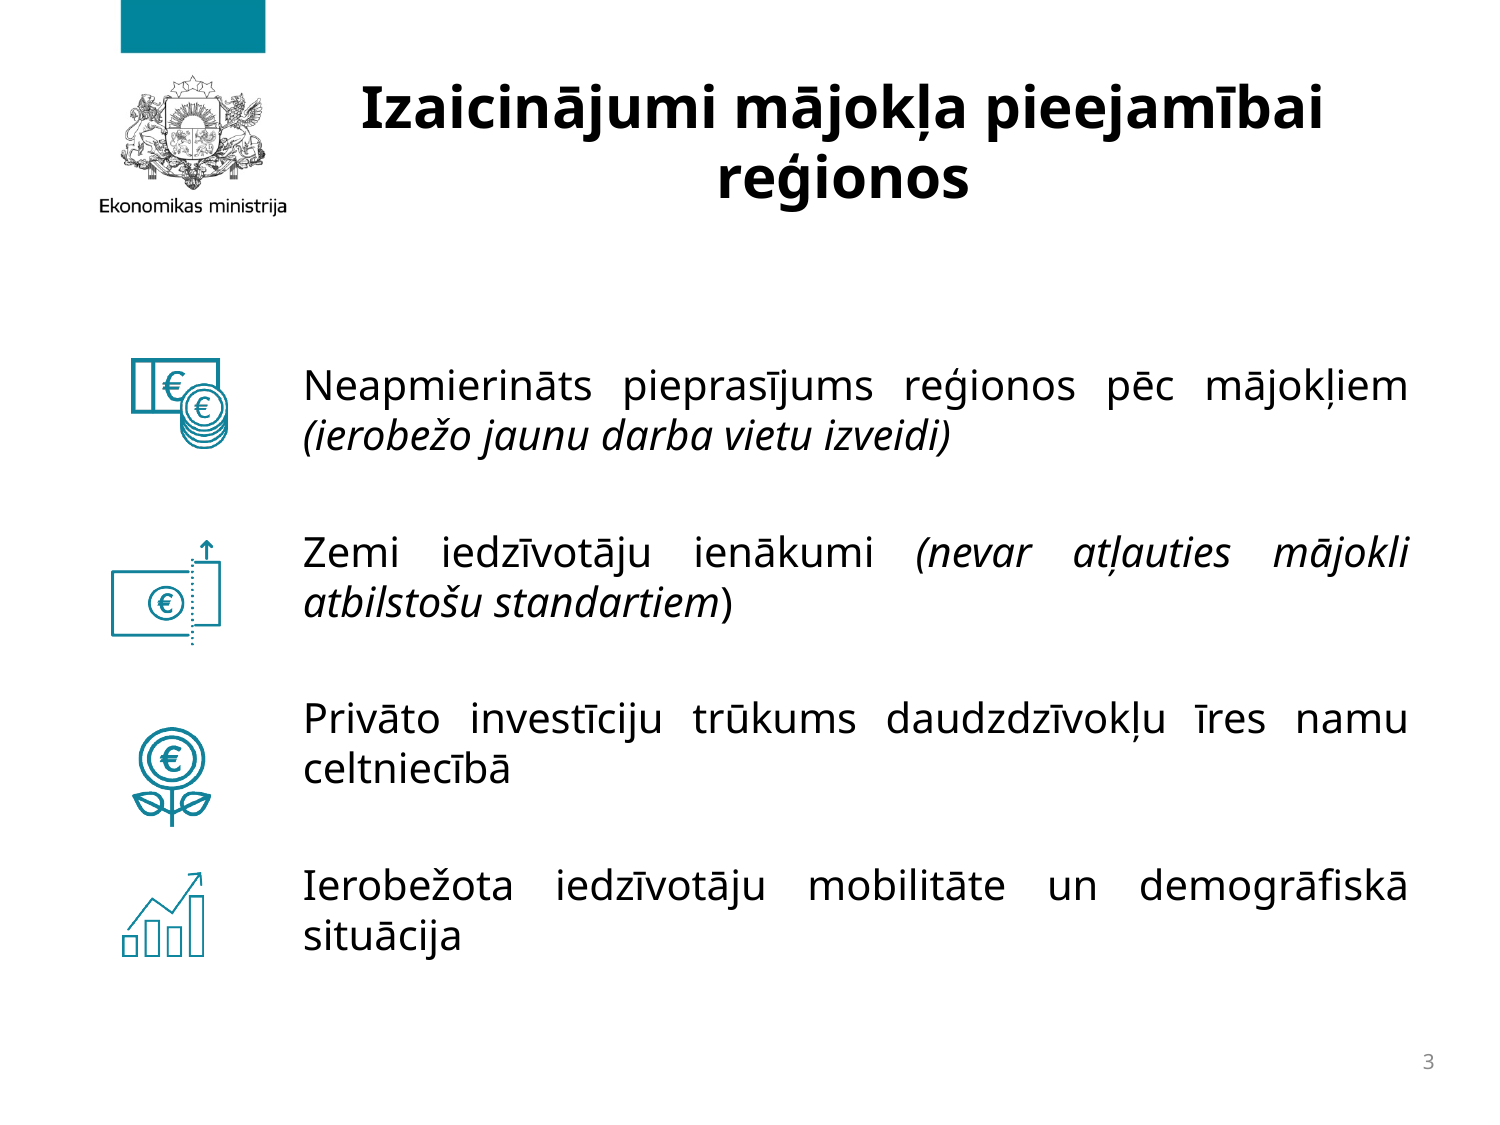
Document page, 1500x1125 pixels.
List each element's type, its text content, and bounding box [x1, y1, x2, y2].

slide_number 3 [1400, 1037, 1450, 1088]
picture [131, 358, 228, 450]
picture [132, 727, 211, 828]
picture [111, 540, 221, 652]
picture [48, 0, 338, 321]
list Neapmierināts pieprasījums reģionos pēc mājokļiem (ierobežo jaunu darba vietu izveidi) Zemi iedzīvotāju ienākumi (nevar atļauties mājokli atbilstošu standartiem) Privāto investīciju trūkums daudzdzīvokļu īres namu celtniecībā Ierobežota iedzīvotāju mobilitāte un demogrāfiskā situācija [287, 287, 1425, 1069]
title Izaicinājumi mājokļa pieejamībai reģionos [287, 62, 1400, 233]
picture [122, 872, 204, 957]
